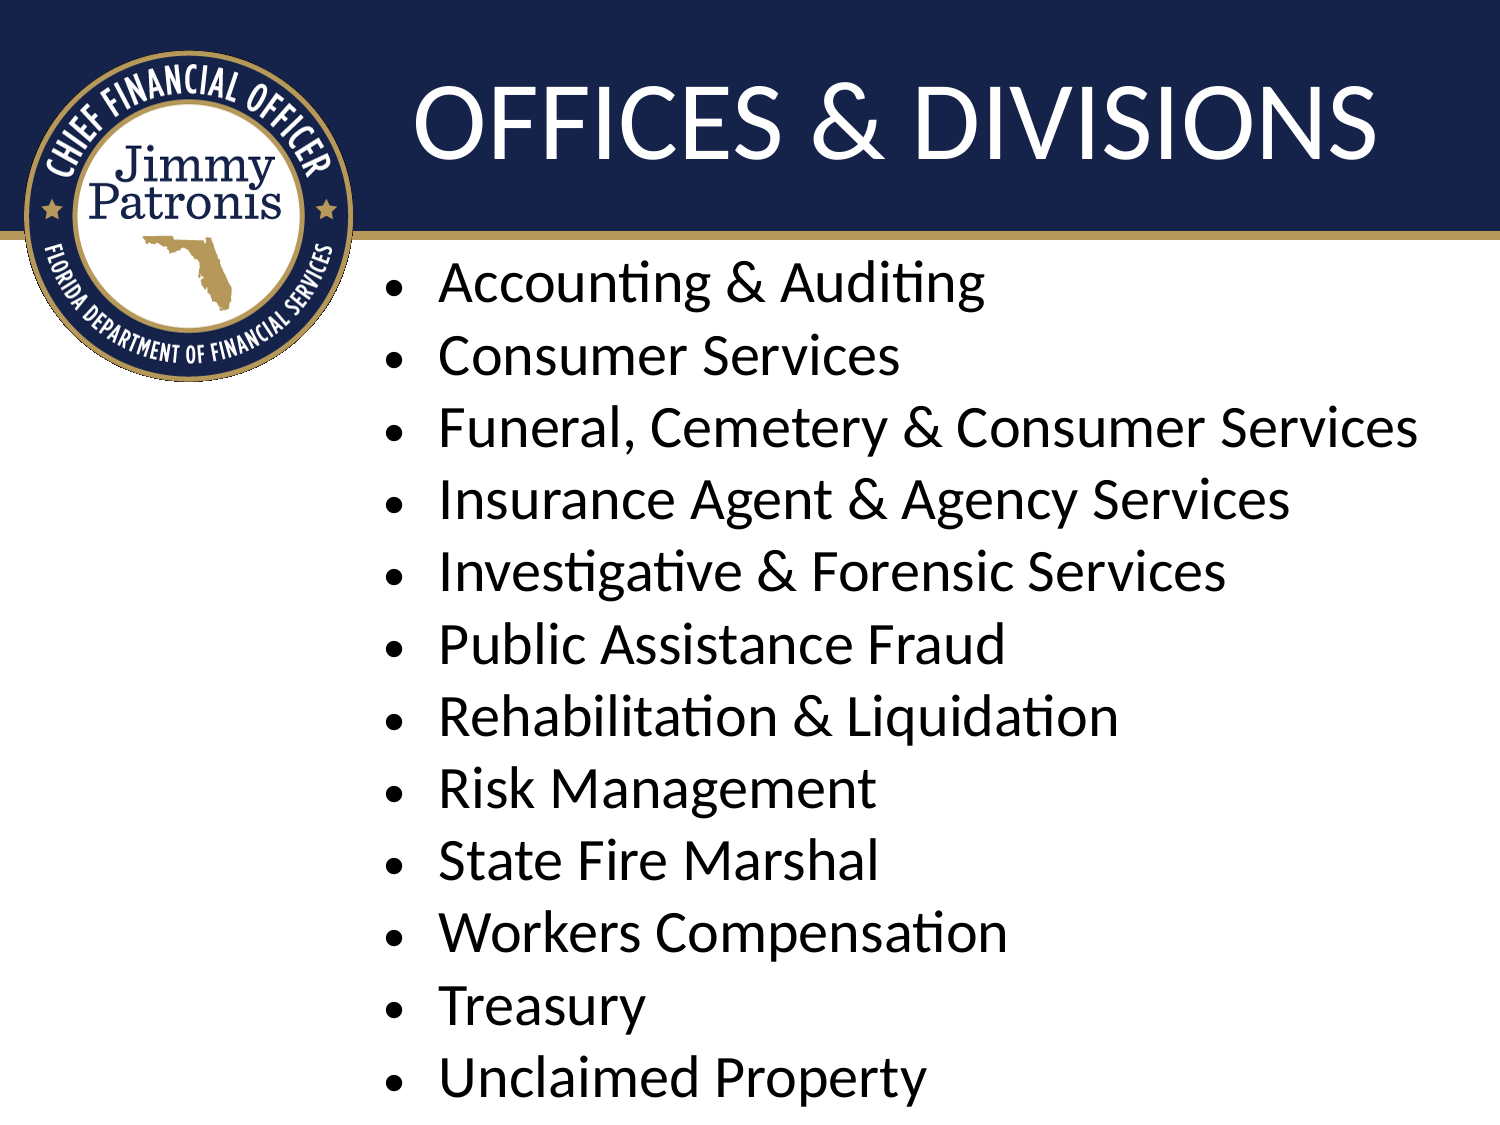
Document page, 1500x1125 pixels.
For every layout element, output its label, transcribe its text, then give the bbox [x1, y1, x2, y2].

list Accounting & Auditing Consumer Services Funeral, Cemetery & Consumer Services Insurance Agent & Agency Services Investigative & Forensic Services Public Assistance Fraud Rehabilitation & Liquidation Risk Management State Fire Marshal Workers Compensation Treasury Unclaimed Property [368, 236, 1500, 1125]
text_box OFFICES & DIVISIONS [0, 0, 1500, 236]
picture [5, 37, 369, 395]
